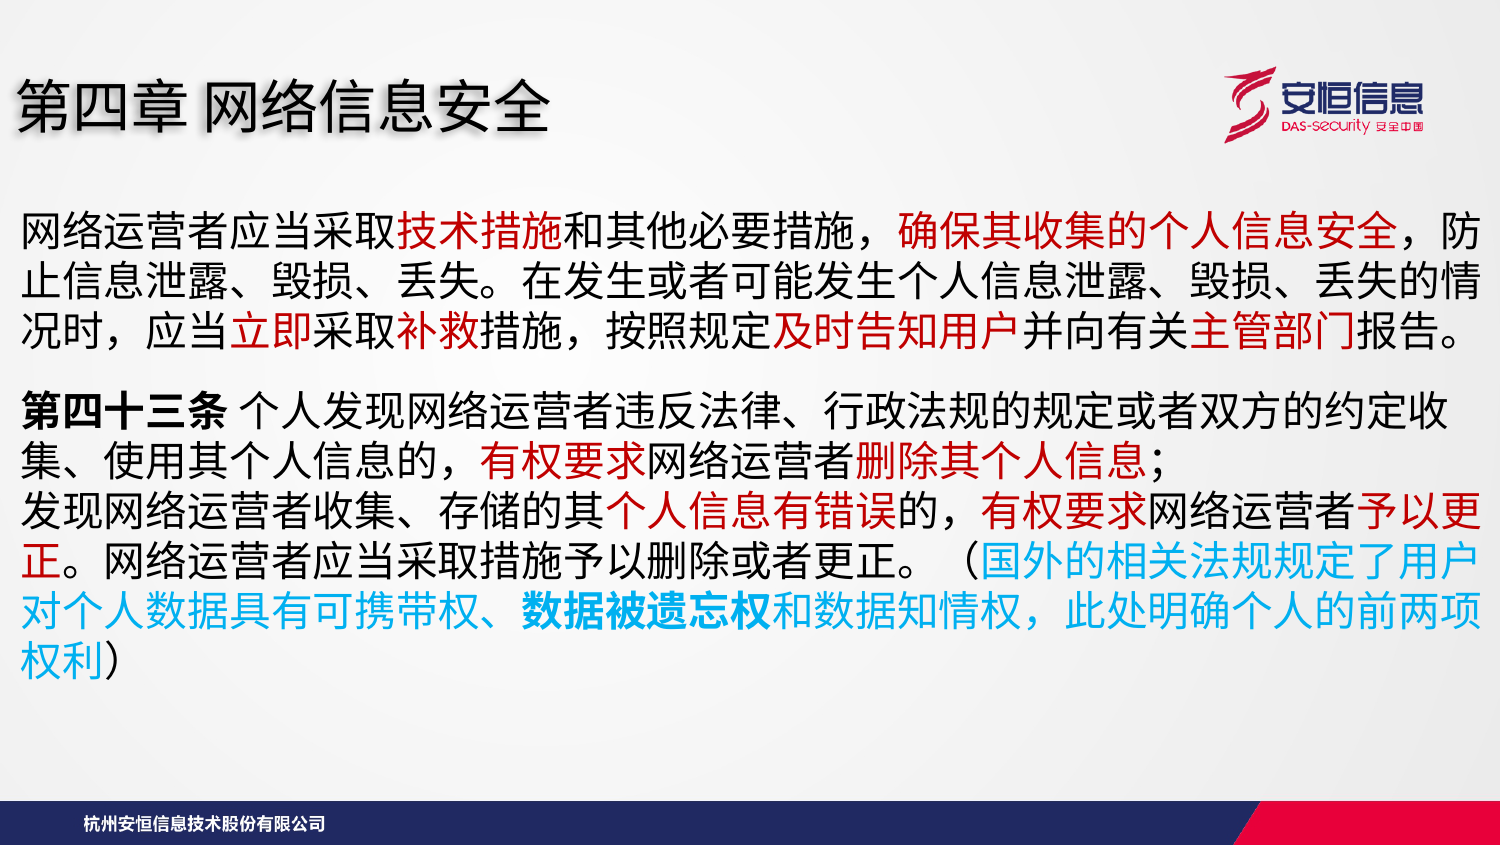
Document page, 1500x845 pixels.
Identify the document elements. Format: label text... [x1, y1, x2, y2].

text_box 网络运营者应当采取技术措施和其他必要措施，确保其收集的个人信息安全，防止信息泄露、毁损、丢失。在发生或者可能发生个人信息泄露、毁损、丢失的情况时，应当立即采取补救措施，按照规定及时告知用户并向有关主管部门报告。 第四十三条 个人发现网络运营者违反法律、行政法规的规定或者双方的约定收集、使用其个人信息的，有权要求网络运营者删除其个人信息； 发现网络运营者收集、存储的其个人信息有错误的，有权要求网络运营者予以更正。网络运营者应当采取措施予以删除或者更正。（国外的相关法规规定了用户对个人数据具有可携带权、数据被遗忘权和数据知情权，此处明确个人的前两项权利） [5, 197, 1500, 692]
text_box 第四章 网络信息安全 [0, 63, 1099, 148]
picture [0, 0, 1500, 845]
